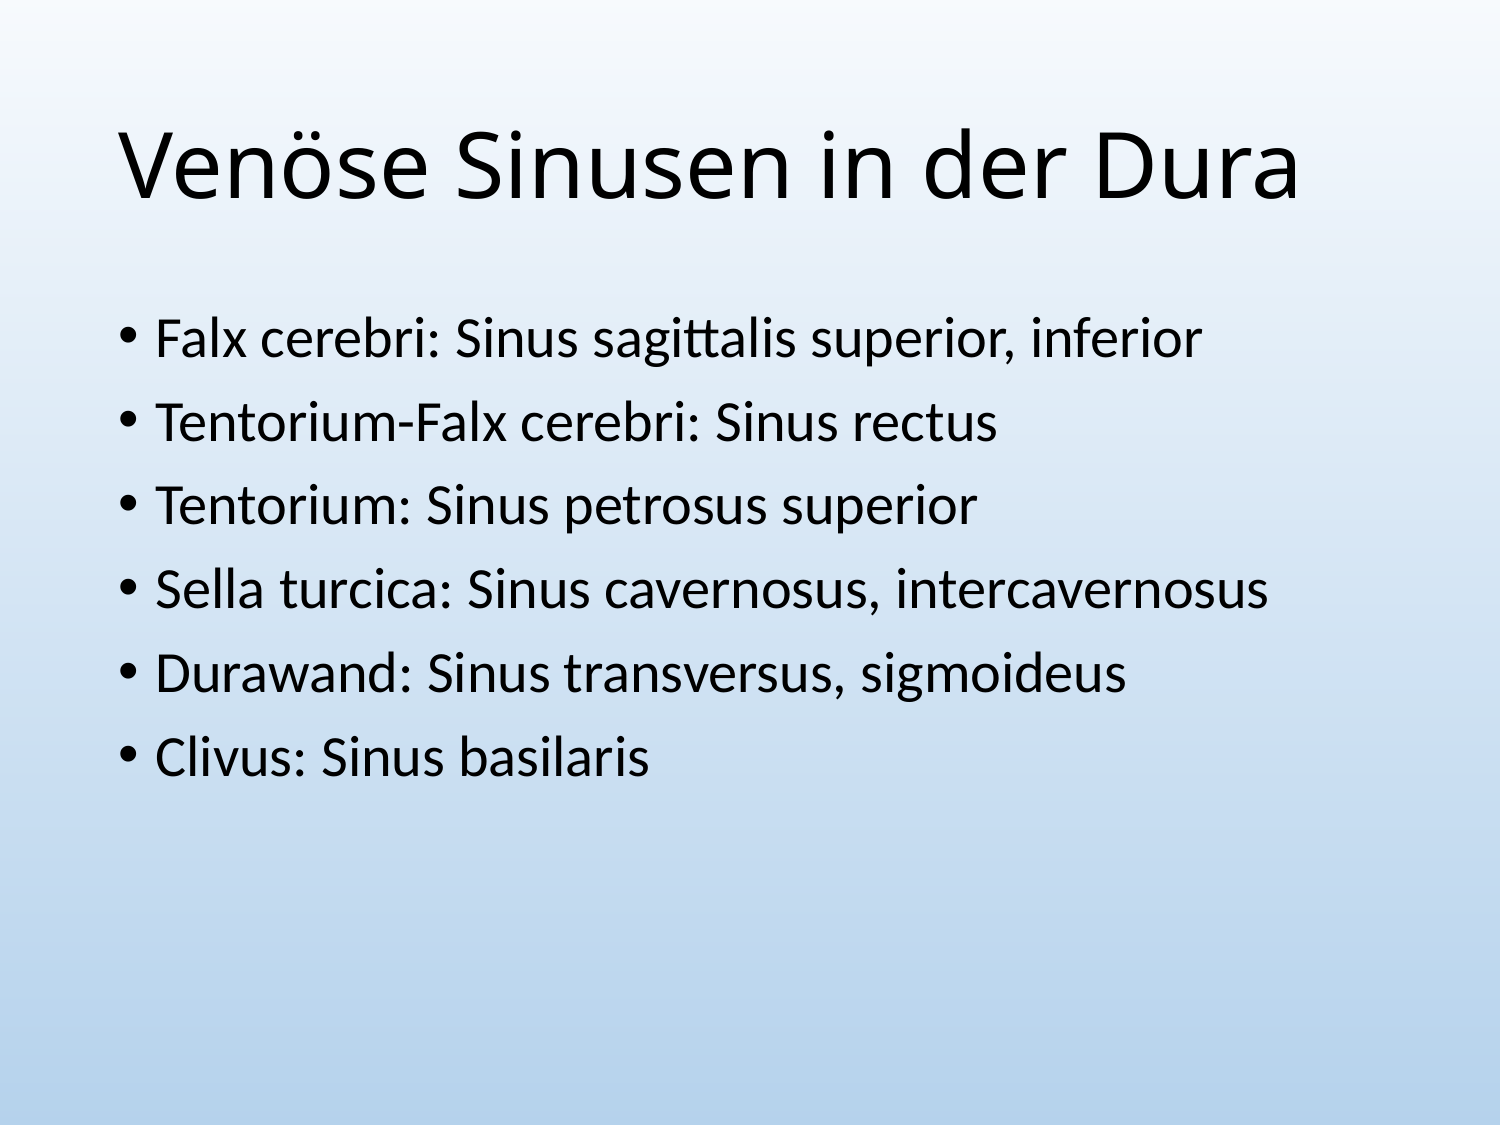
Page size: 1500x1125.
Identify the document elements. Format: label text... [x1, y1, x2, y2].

list Falx cerebri: Sinus sagittalis superior, inferior Tentorium-Falx cerebri: Sinus rectus Tentorium: Sinus petrosus superior Sella turcica: Sinus cavernosus, intercavernosus Durawand: Sinus transversus, sigmoideus Clivus: Sinus basilaris [103, 299, 1397, 1014]
title Venöse Sinusen in der Dura [103, 59, 1397, 278]
